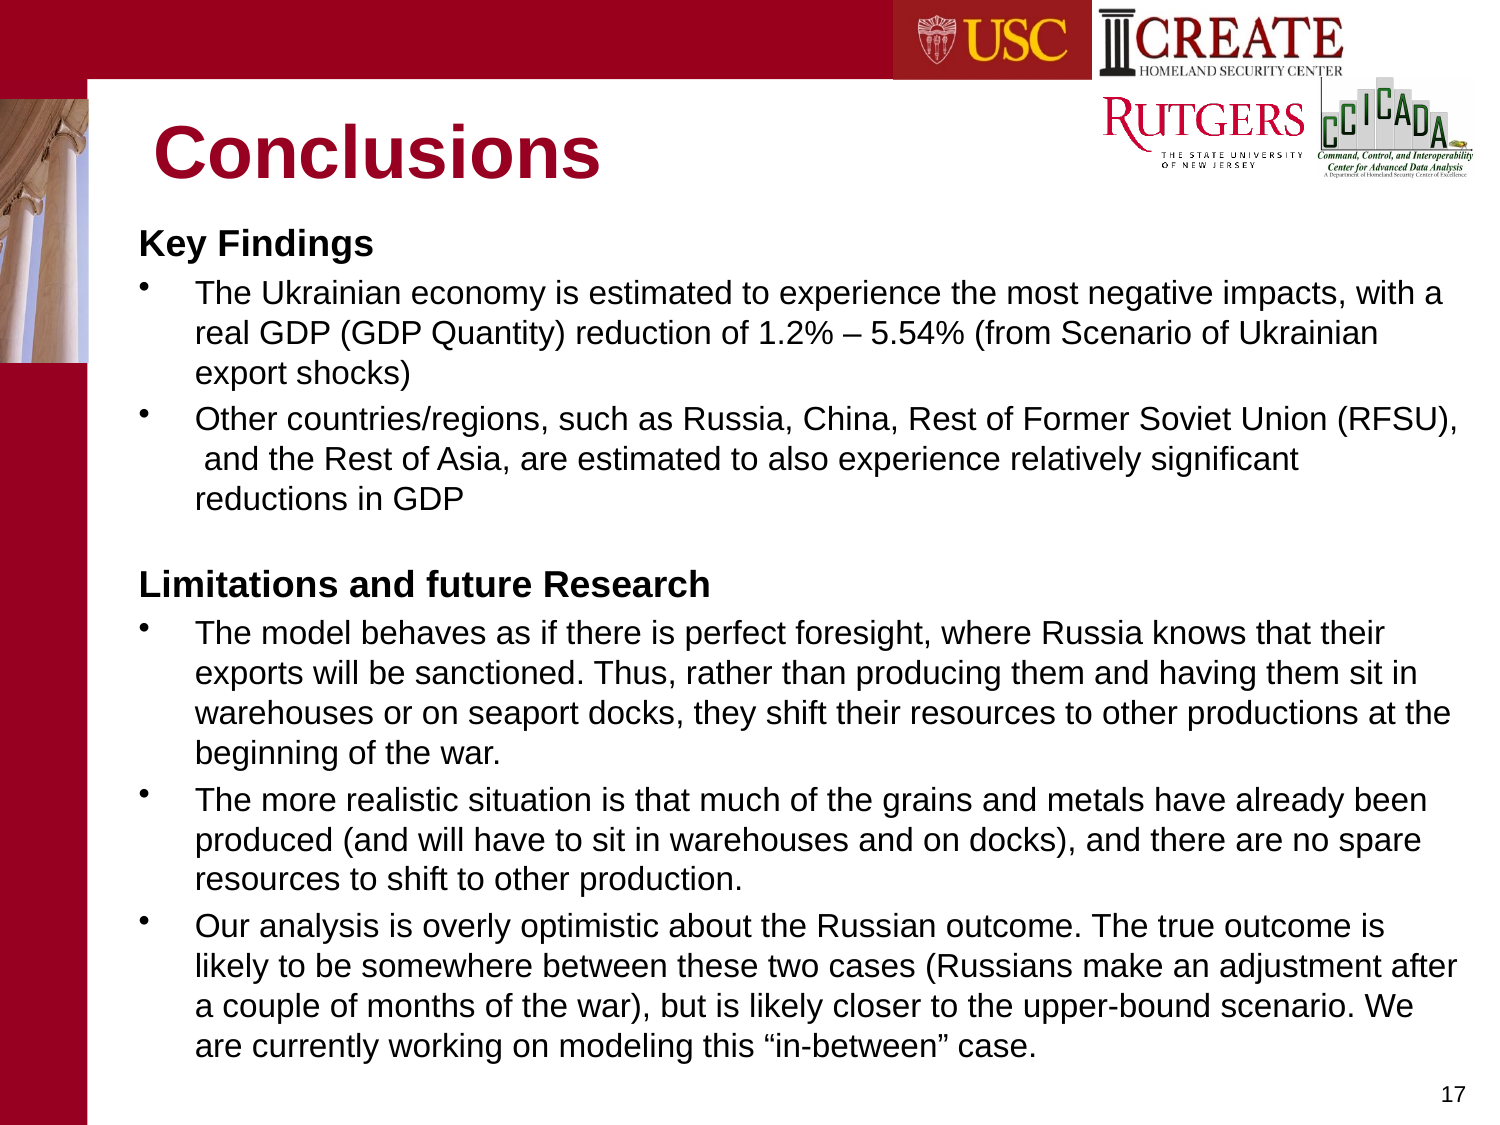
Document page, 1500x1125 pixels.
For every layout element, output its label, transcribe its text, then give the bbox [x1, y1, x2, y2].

picture [0, 99, 89, 363]
title Conclusions [138, 85, 1427, 211]
picture [893, 0, 1475, 181]
list Key Findings The Ukrainian economy is estimated to experience the most negative impacts, with a real GDP (GDP Quantity) reduction of 1.2% – 5.54% (from Scenario of Ukrainian export shocks) Other countries/regions, such as Russia, China, Rest of Former Soviet Union (RFSU), and the Rest of Asia, are estimated to also experience relatively significant reductions in GDP Limitations and future Research The model behaves as if there is perfect foresight, where Russia knows that their exports will be sanctioned. Thus, rather than producing them and having them sit in warehouses or on seaport docks, they shift their resources to other productions at the beginning of the war. The more realistic situation is that much of the grains and metals have already been produced (and will have to sit in warehouses and on docks), and there are no spare resources to shift to other production. Our analysis is overly optimistic about the Russian outcome. The true outcome is likely to be somewhere between these two cases (Russians make an adjustment after a couple of months of the war), but is likely closer to the upper-bound scenario. We are currently working on modeling this “in-between” case. [123, 211, 1479, 1071]
